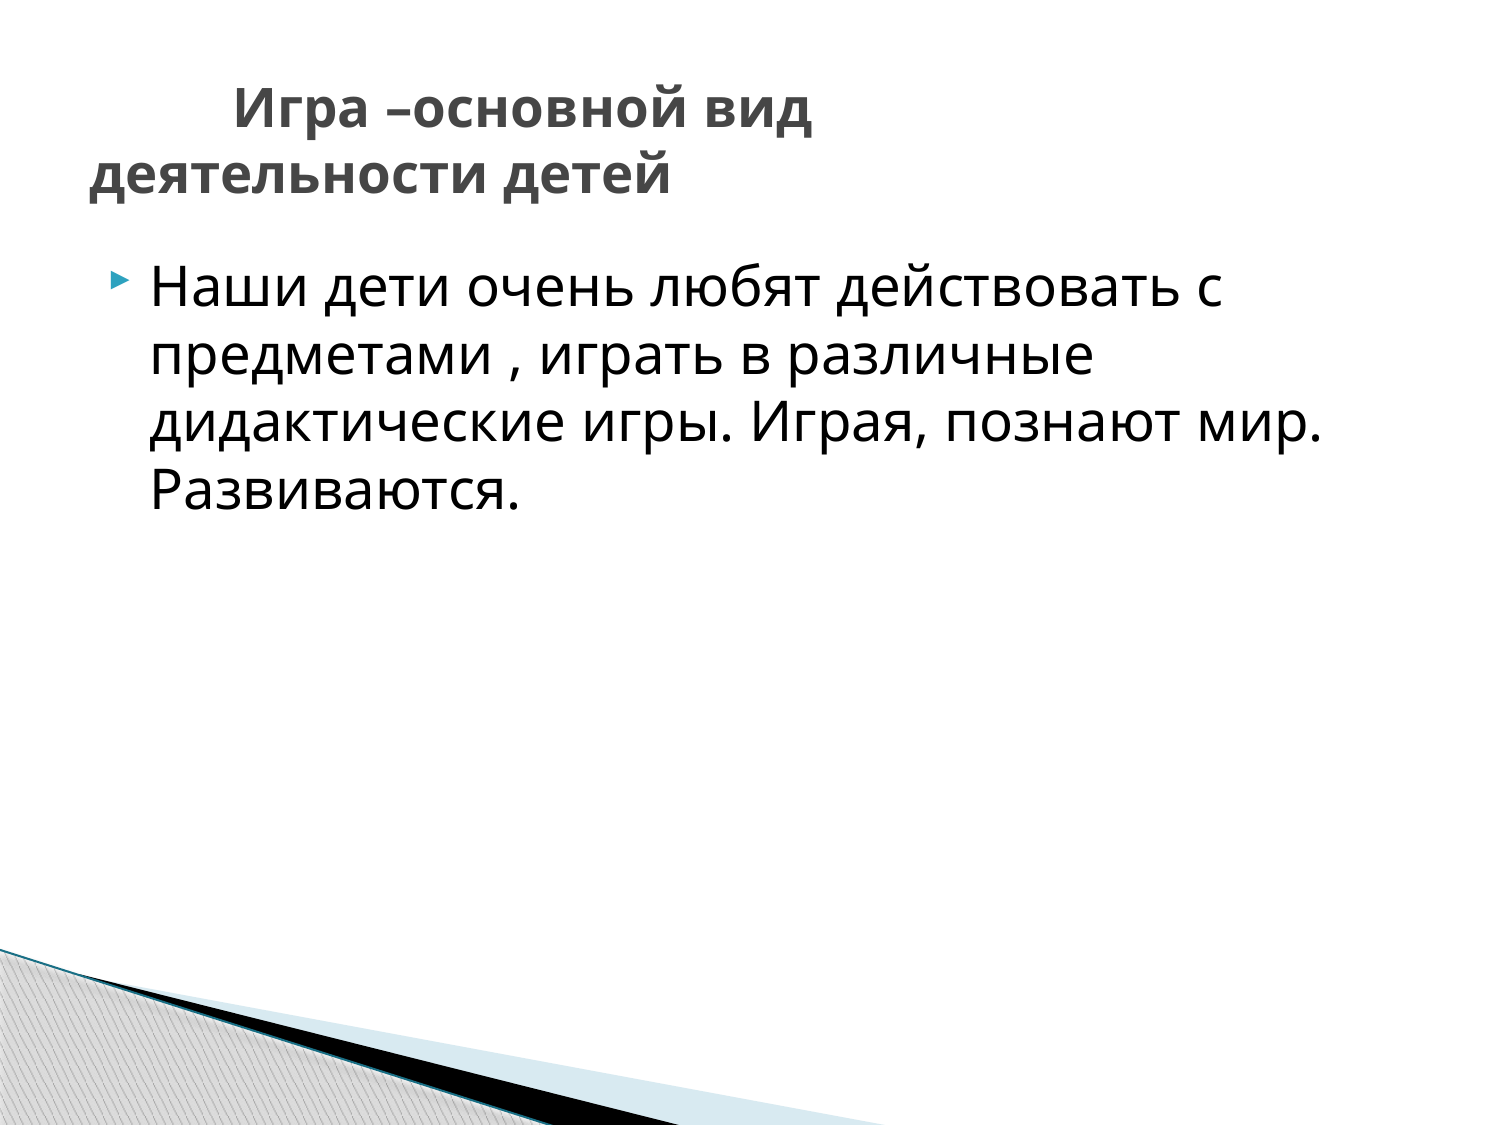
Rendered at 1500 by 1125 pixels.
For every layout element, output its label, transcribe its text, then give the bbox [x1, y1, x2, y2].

list Наши дети очень любят действовать с предметами , играть в различные дидактические игры. Играя, познают мир. Развиваются. [75, 243, 1425, 986]
title Игра –основной вид деятельности детей [75, 45, 1425, 233]
